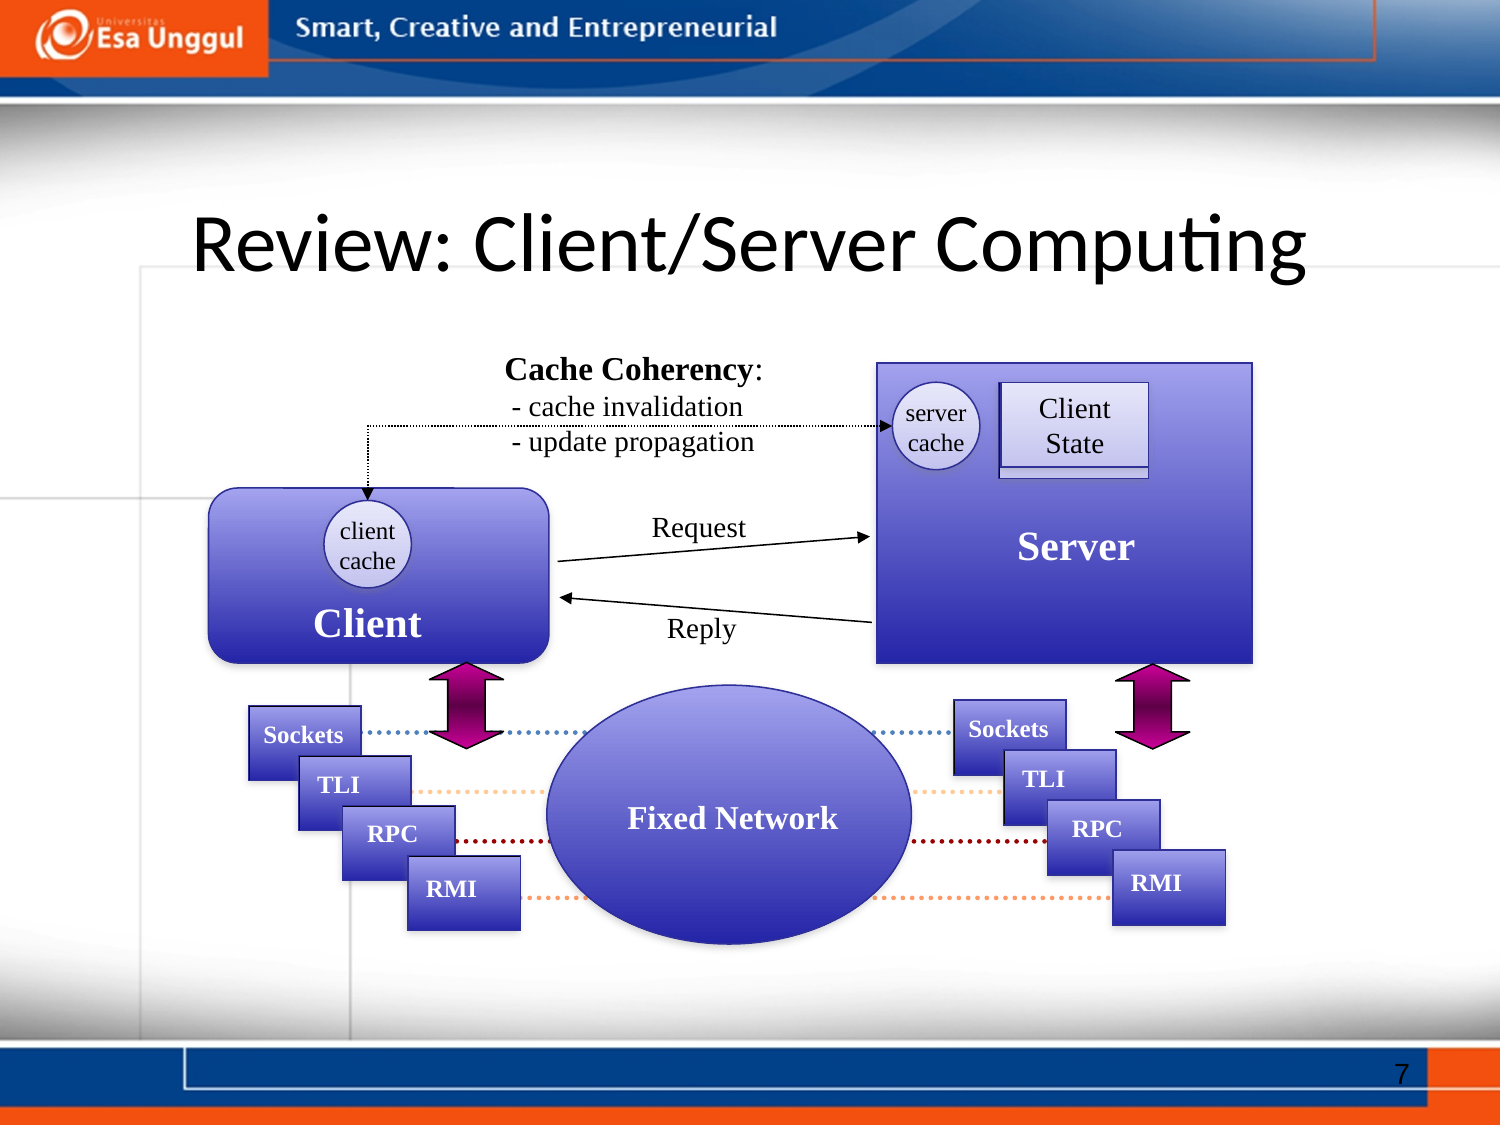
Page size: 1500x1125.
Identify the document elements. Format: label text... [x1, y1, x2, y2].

text_box Cache Coherency: - cache invalidation - update propagation [489, 339, 876, 424]
text_box [559, 592, 652, 605]
text_box [1115, 664, 1191, 698]
text_box [208, 487, 549, 664]
text_box [877, 363, 1253, 664]
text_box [953, 699, 1263, 926]
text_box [248, 705, 541, 931]
text_box Client [298, 588, 437, 654]
title Review: Client/Server Computing [112, 187, 1388, 288]
text_box Request [636, 509, 762, 551]
text_box client cache [323, 500, 412, 588]
text_box server cache [892, 382, 980, 470]
text_box [762, 531, 871, 546]
text_box [429, 662, 504, 704]
text_box Server [1002, 510, 1151, 576]
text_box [546, 684, 924, 945]
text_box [998, 382, 1149, 479]
slide_number 7 [1074, 1042, 1425, 1103]
text_box Reply [652, 602, 753, 652]
picture [0, 0, 1500, 1125]
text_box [367, 425, 893, 501]
